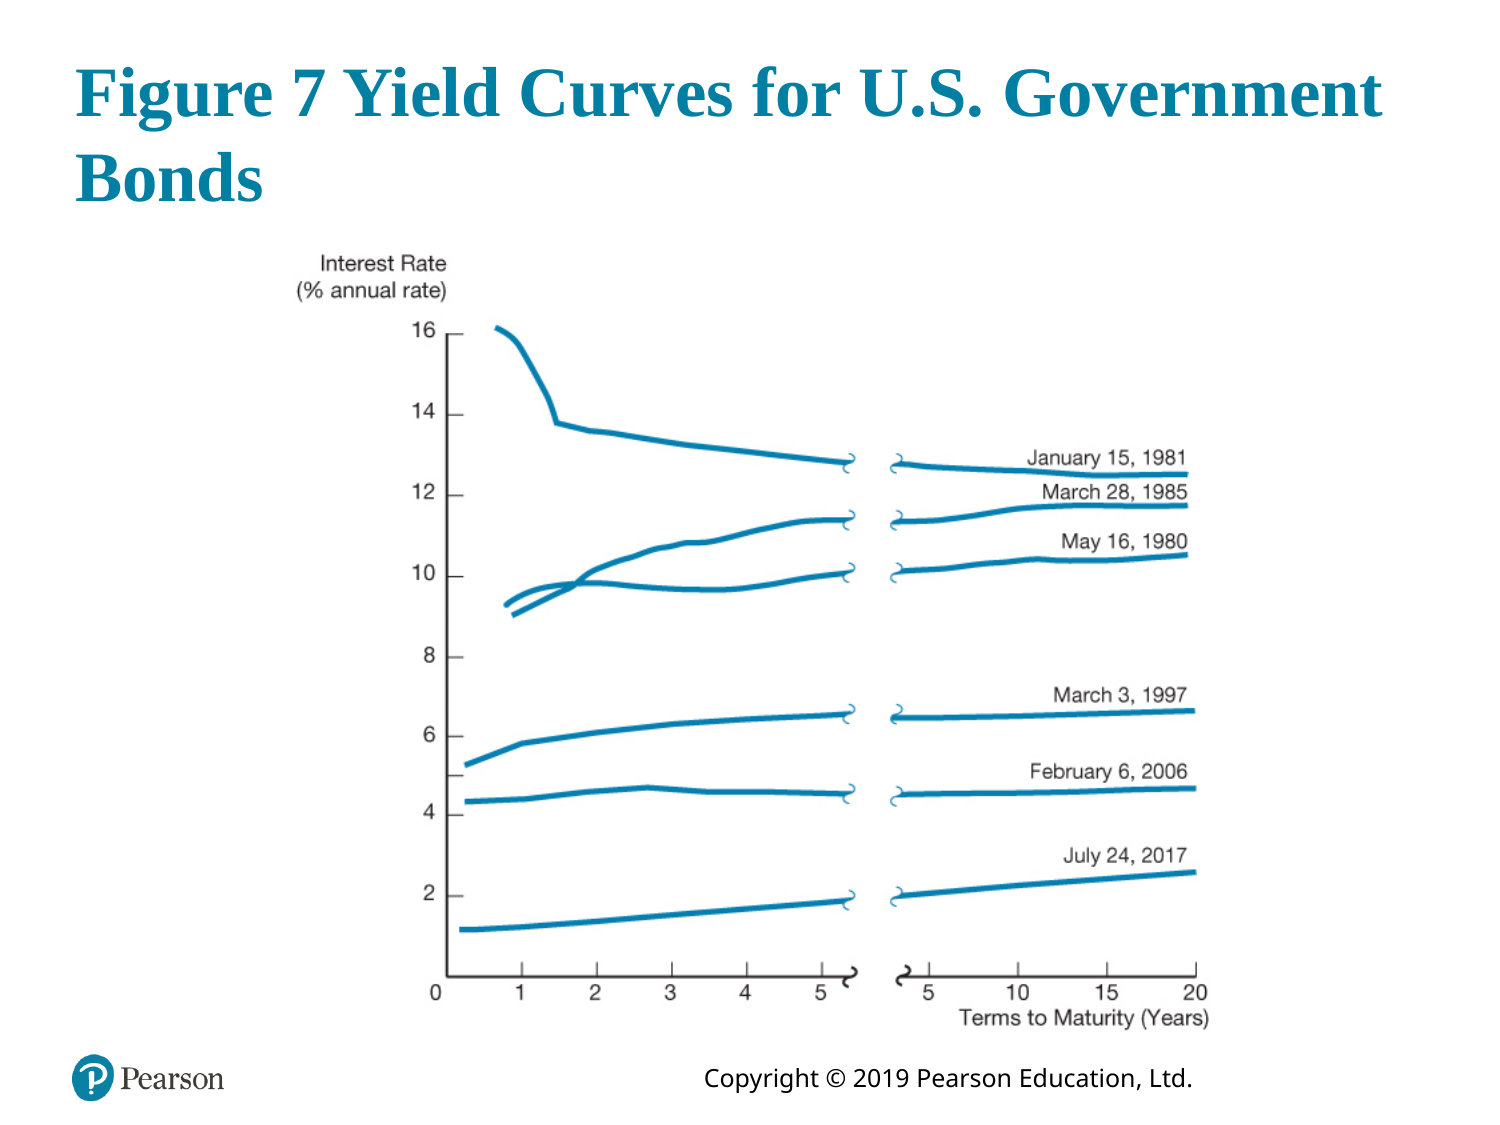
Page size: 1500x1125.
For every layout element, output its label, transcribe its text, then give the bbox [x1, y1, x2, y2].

picture [99, 1054, 224, 1101]
title Figure 7 Yield Curves for U.S. Government Bonds [75, 35, 1425, 216]
picture [294, 252, 1213, 1035]
picture [72, 1054, 89, 1072]
picture [72, 1087, 83, 1101]
picture [81, 1064, 107, 1089]
